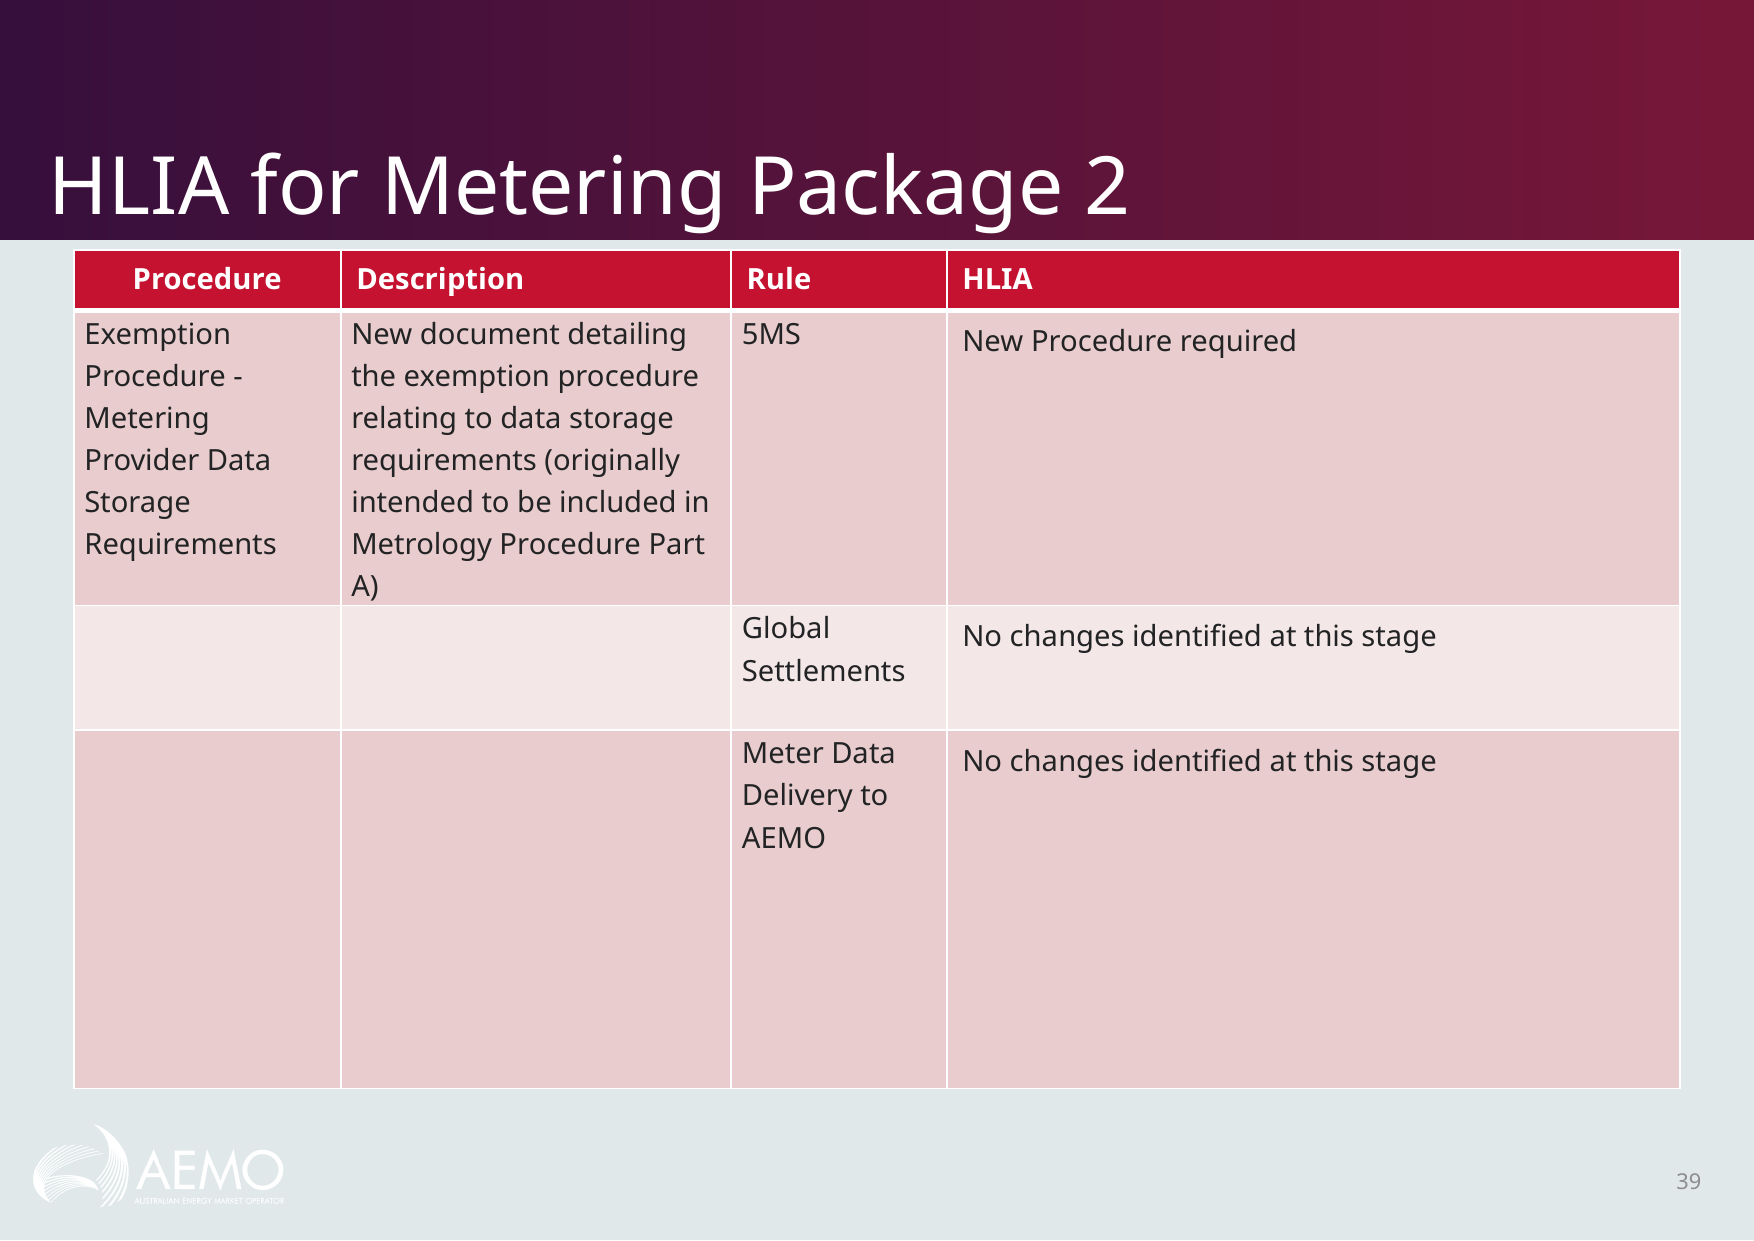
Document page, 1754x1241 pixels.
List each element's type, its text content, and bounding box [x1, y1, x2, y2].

table_header Rule [732, 251, 946, 308]
table_cell 5MS [732, 313, 946, 605]
table_cell Exemption Procedure - Metering Provider Data Storage Requirements [75, 313, 340, 605]
table_cell [342, 731, 730, 1088]
table_cell No changes identified at this stage [948, 606, 1679, 729]
table_cell New document detailing the exemption procedure relating to data storage requirements (originally intended to be included in Metrology Procedure Part A) [342, 313, 730, 605]
table_header Procedure [75, 251, 340, 308]
slide_number 39 [1633, 1149, 1717, 1216]
table_cell No changes identified at this stage [948, 731, 1679, 1088]
table_cell Global Settlements [732, 606, 946, 729]
table_header Description [342, 251, 730, 308]
table_cell [342, 606, 730, 729]
table_cell New Procedure required [948, 313, 1679, 605]
table_cell Meter Data Delivery to AEMO [732, 731, 946, 1088]
table_header HLIA [948, 251, 1679, 308]
title HLIA for Metering Package 2 [33, 24, 1329, 240]
table_cell [75, 731, 340, 1088]
picture [33, 1124, 284, 1207]
table_cell [75, 606, 340, 729]
